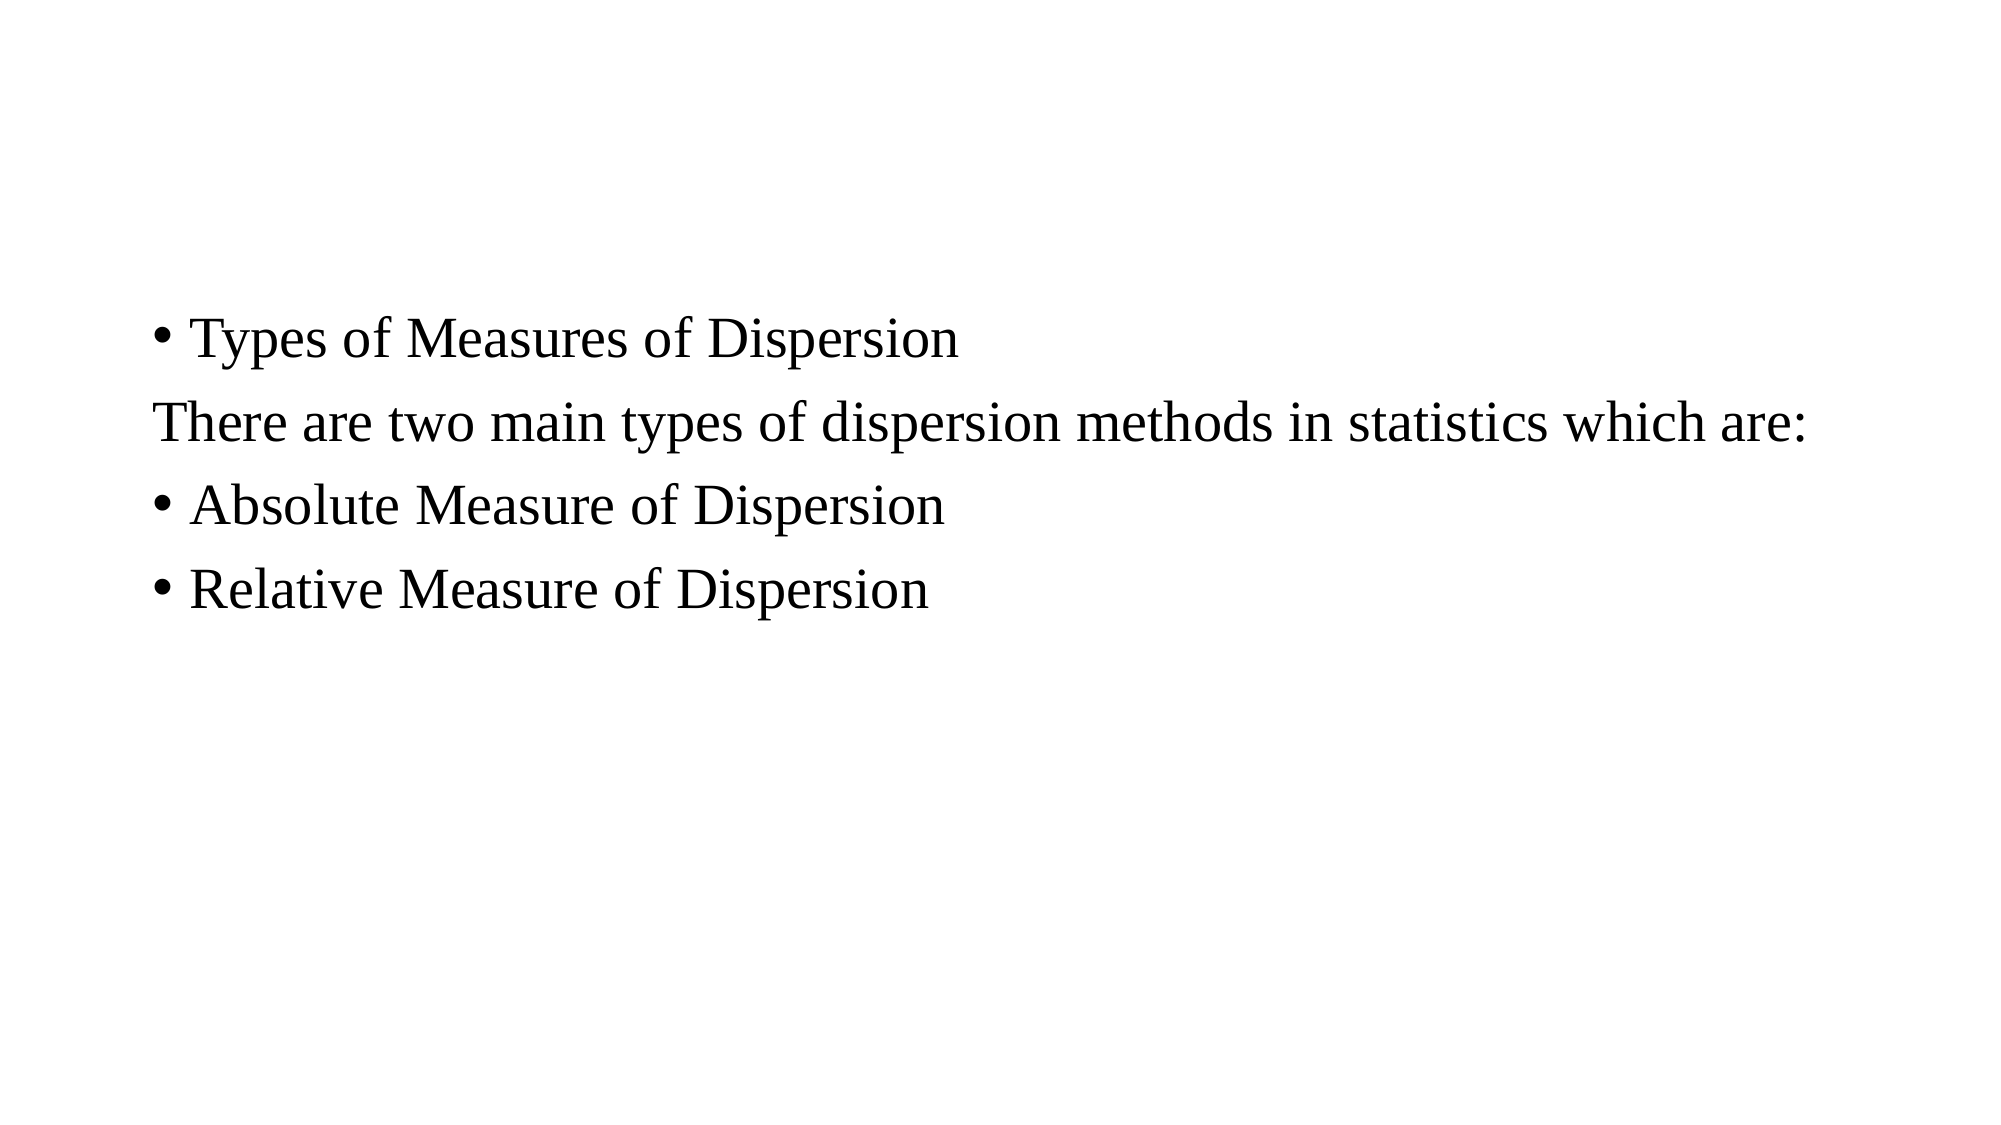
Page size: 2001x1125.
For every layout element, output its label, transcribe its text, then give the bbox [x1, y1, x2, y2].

list Types of Measures of Dispersion There are two main types of dispersion methods in statistics which are: Absolute Measure of Dispersion Relative Measure of Dispersion [137, 299, 1863, 1014]
